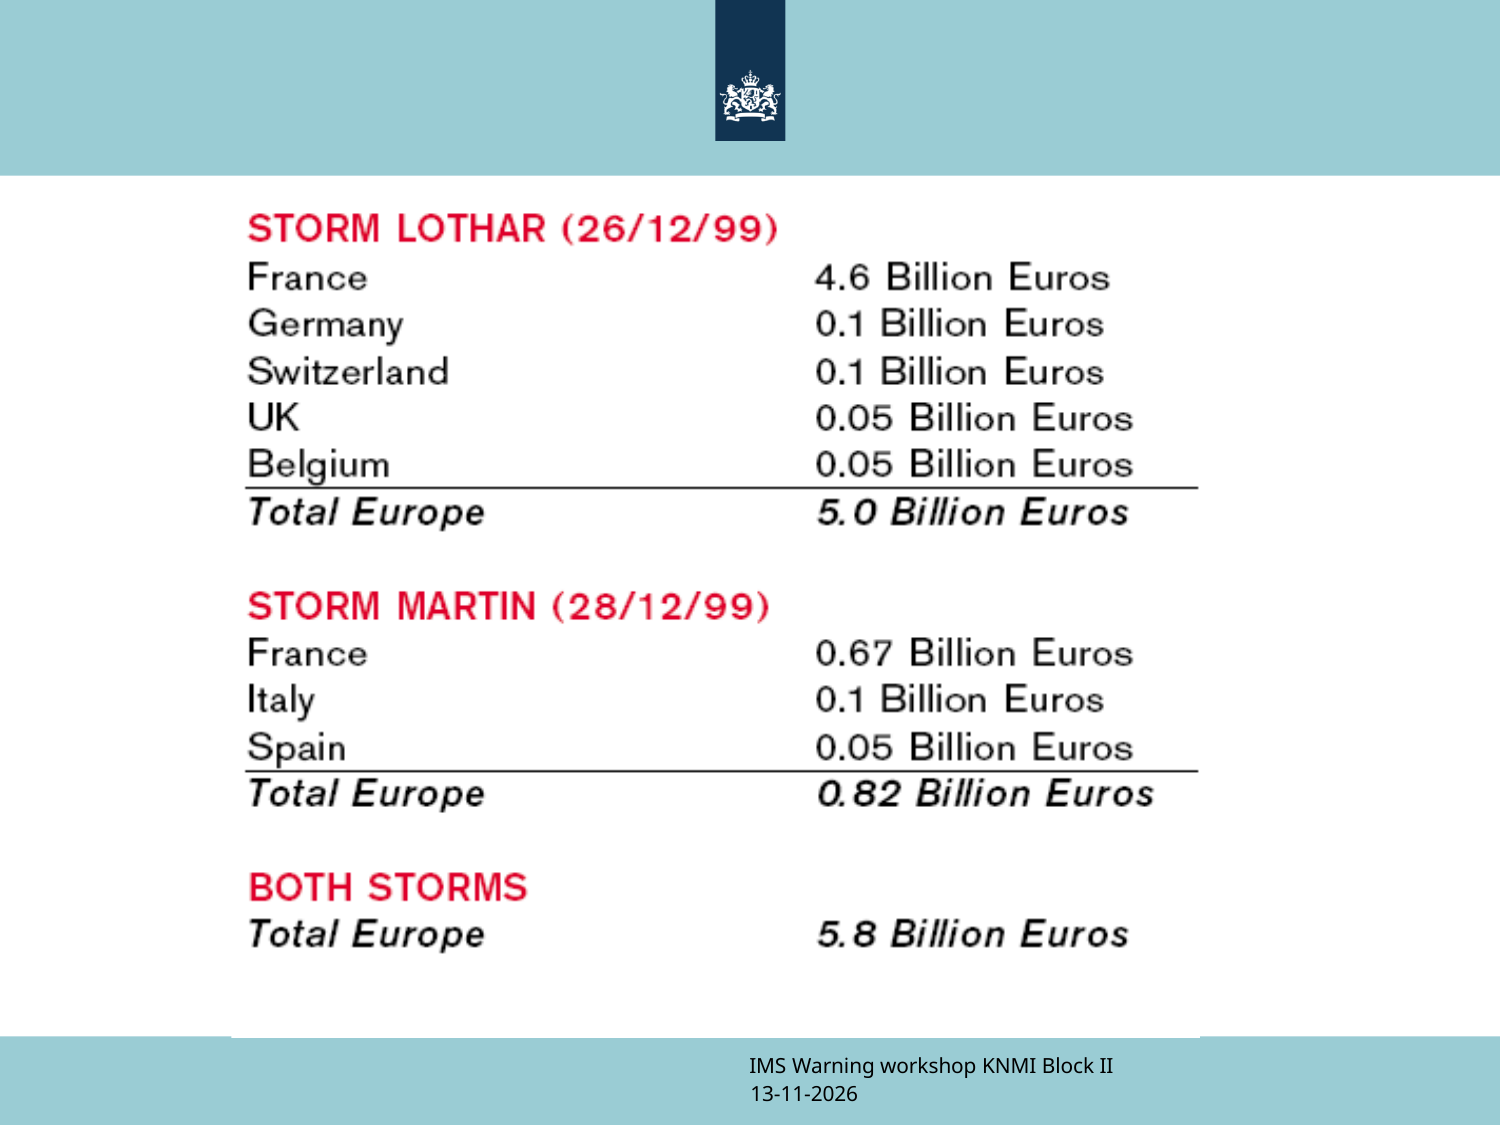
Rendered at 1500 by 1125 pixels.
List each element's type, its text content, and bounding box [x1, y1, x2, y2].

footer IMS Warning workshop KNMI Block II [734, 1044, 1418, 1092]
picture [0, 0, 1500, 141]
picture [231, 185, 1201, 1038]
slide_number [735, 1092, 1418, 1125]
